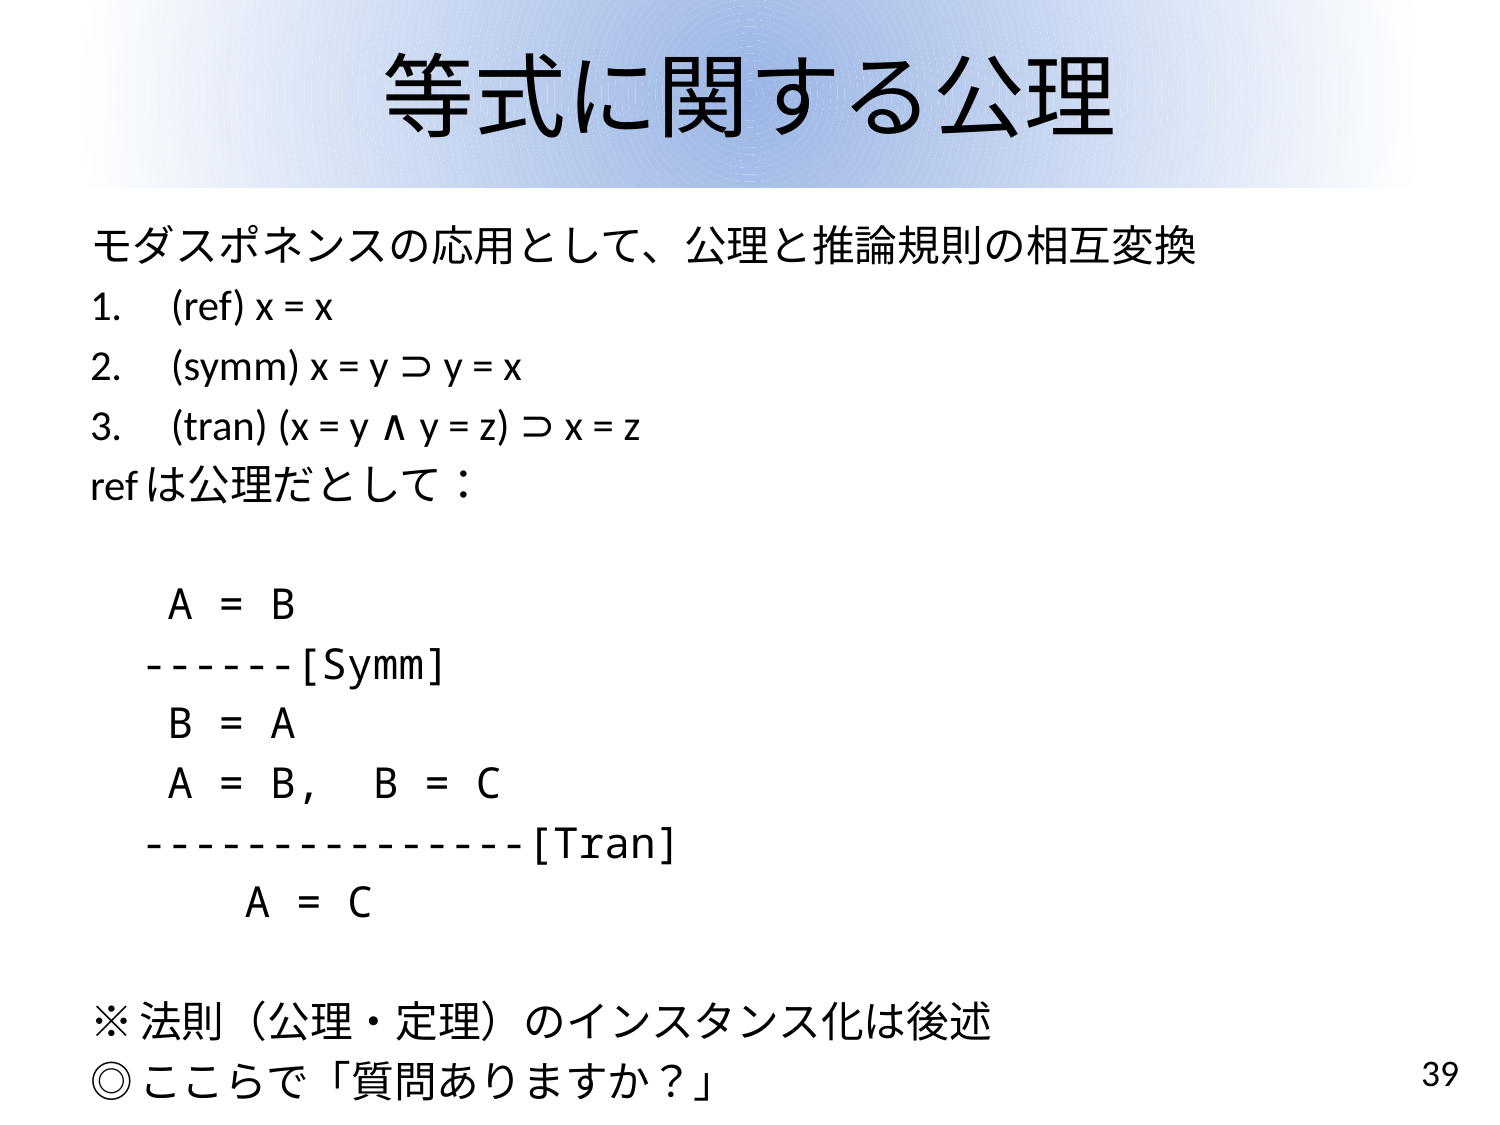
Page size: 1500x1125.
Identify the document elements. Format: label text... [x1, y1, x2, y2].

list モダスポネンスの応用として、公理と推論規則の相互変換 (ref) x = x (symm) x = y ⊃ y = x (tran) (x = y ∧ y = z) ⊃ x = z refは公理だとして： A = B ------[Symm] B = A A = B, B = C ---------------[Tran] A = C ※法則（公理・定理）のインスタンス化は後述 ◎ここらで「質問ありますか？」 [75, 210, 1425, 1125]
text_box 39 [1406, 1041, 1480, 1102]
title 等式に関する公理 [75, 0, 1425, 188]
